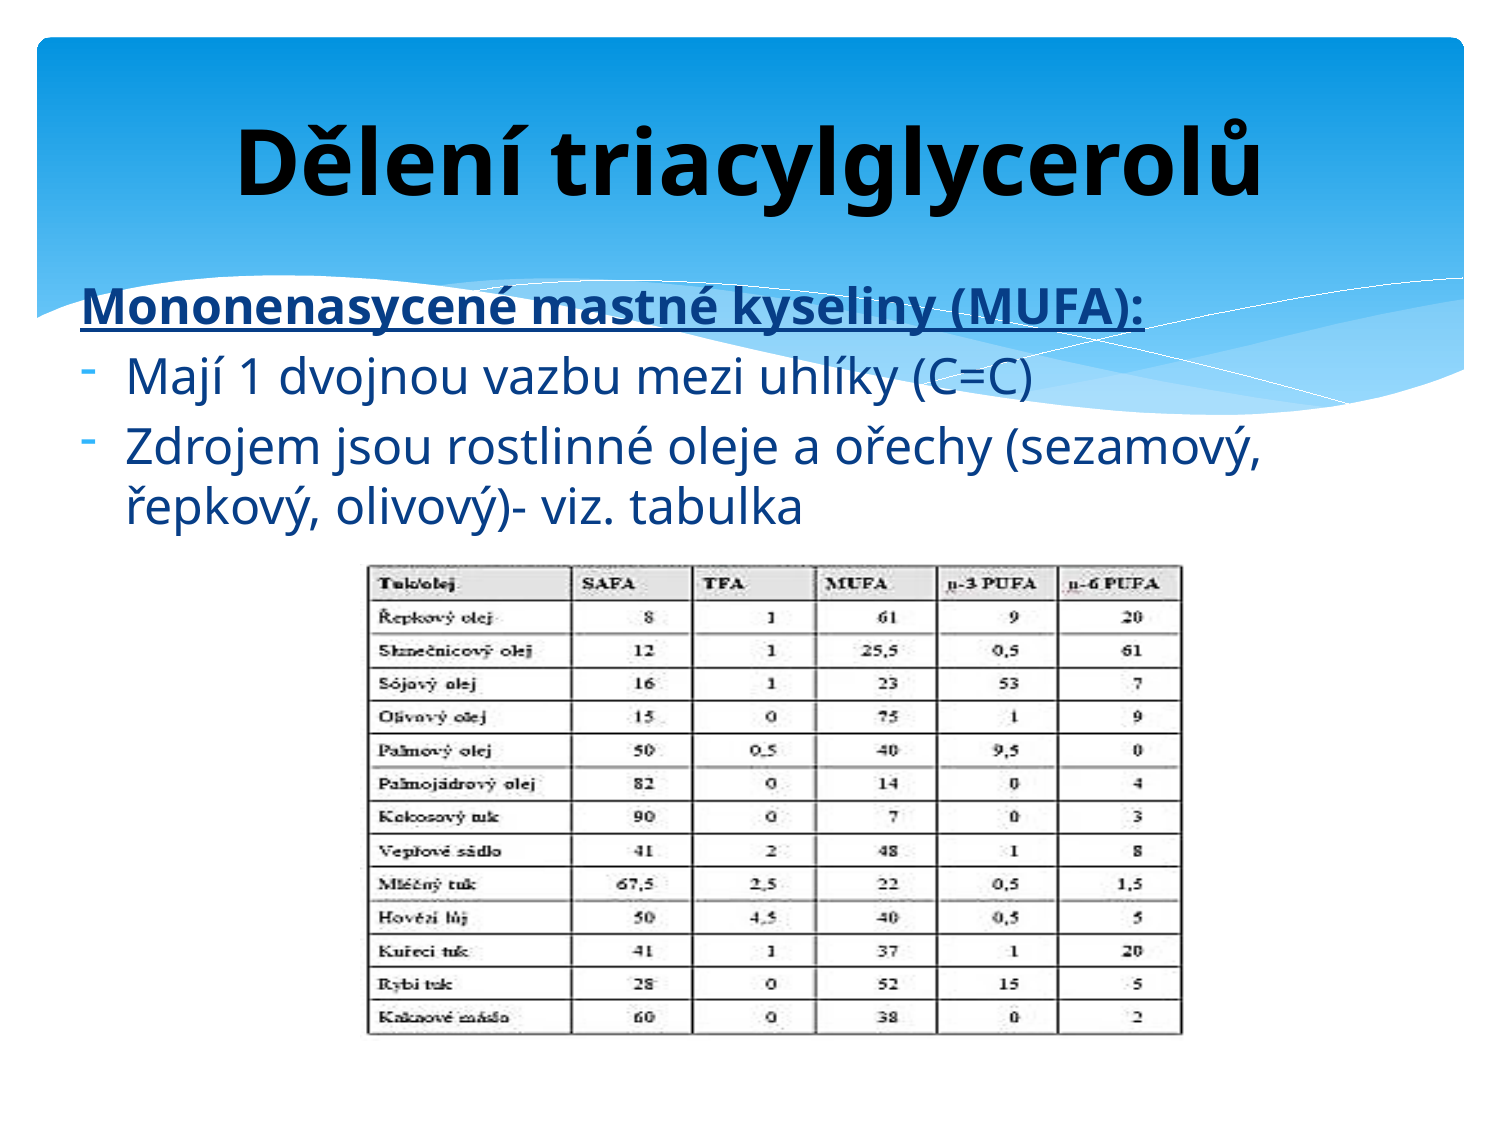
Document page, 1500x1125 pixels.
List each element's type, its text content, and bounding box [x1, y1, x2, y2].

picture [359, 563, 1200, 1042]
title Dělení triacylglycerolů [75, 55, 1425, 261]
list Mononenasycené mastné kyseliny (MUFA): Mají 1 dvojnou vazbu mezi uhlíky (C=C) Zdrojem jsou rostlinné oleje a ořechy (sezamový, řepkový, olivový)- viz. tabulka [64, 267, 1436, 1071]
